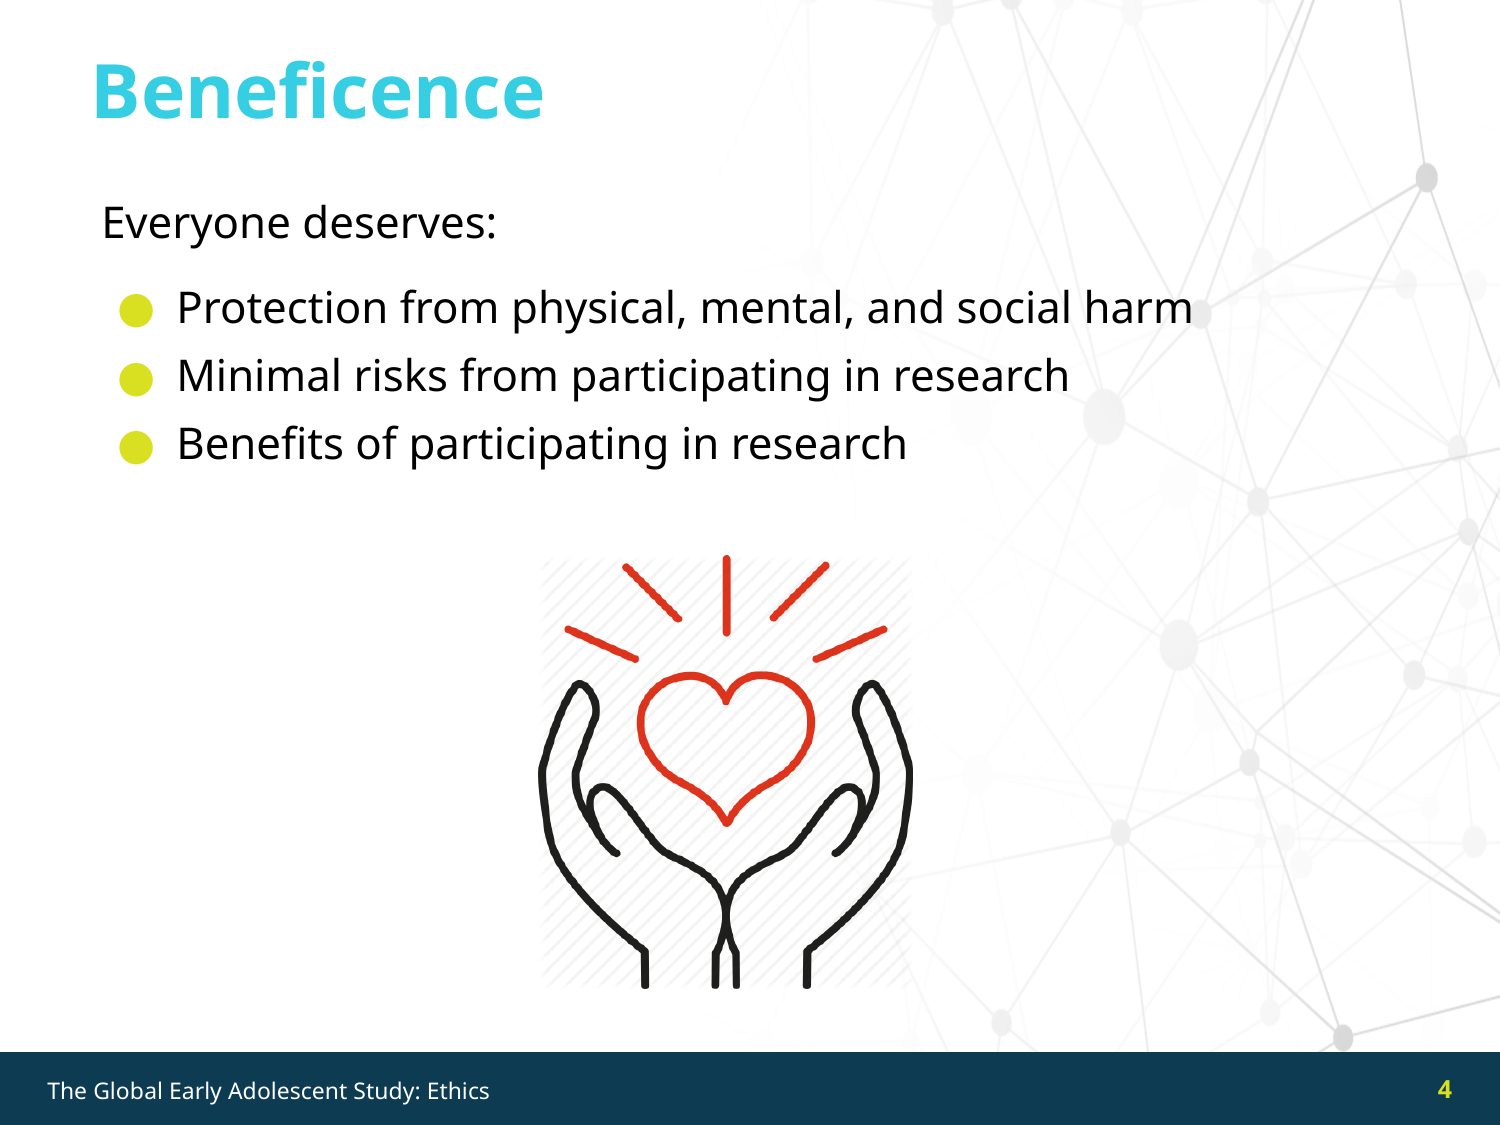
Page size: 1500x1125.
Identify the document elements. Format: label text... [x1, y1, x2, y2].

text_box [0, 1052, 1500, 1125]
slide_number 4 [1373, 1060, 1473, 1121]
text_box Beneficence [70, 71, 1365, 179]
list Everyone deserves: Protection from physical, mental, and social harm Minimal risks from participating in research Benefits of participating in research [86, 193, 1399, 582]
text_box The Global Early Adolescent Study: Ethics [27, 1066, 981, 1114]
picture [538, 554, 913, 989]
